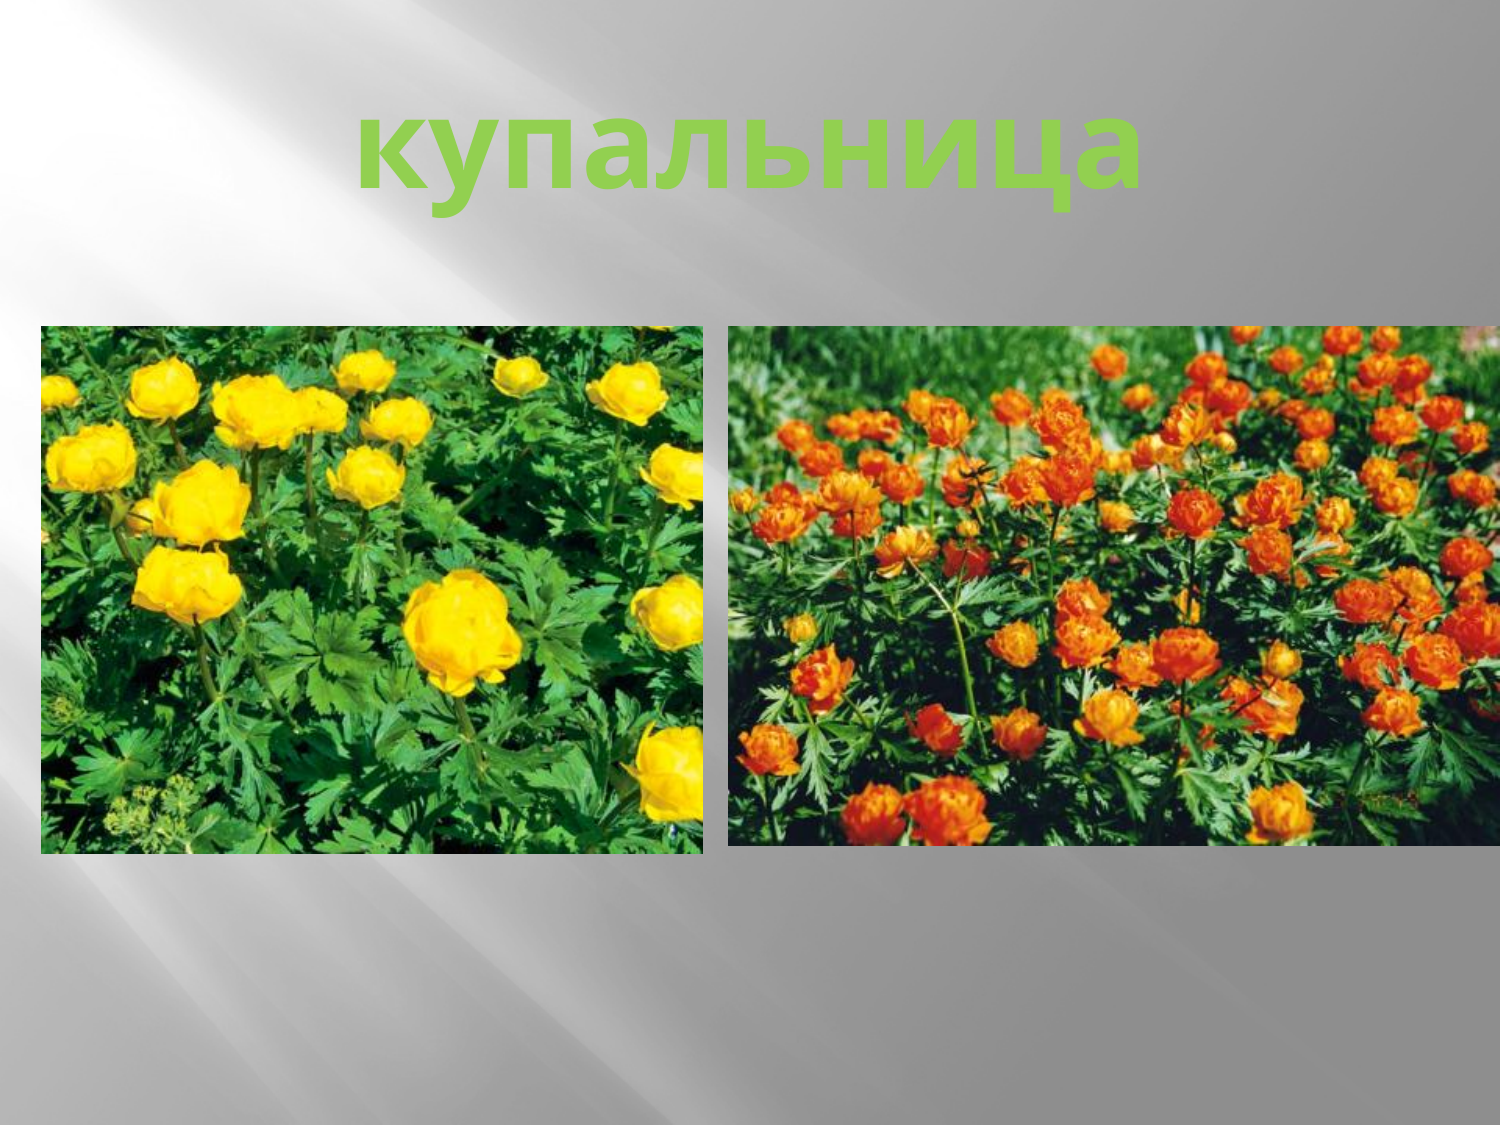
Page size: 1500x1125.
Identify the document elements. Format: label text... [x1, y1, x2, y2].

picture [40, 326, 703, 854]
picture [728, 326, 1500, 847]
title купальница [75, 45, 1425, 233]
